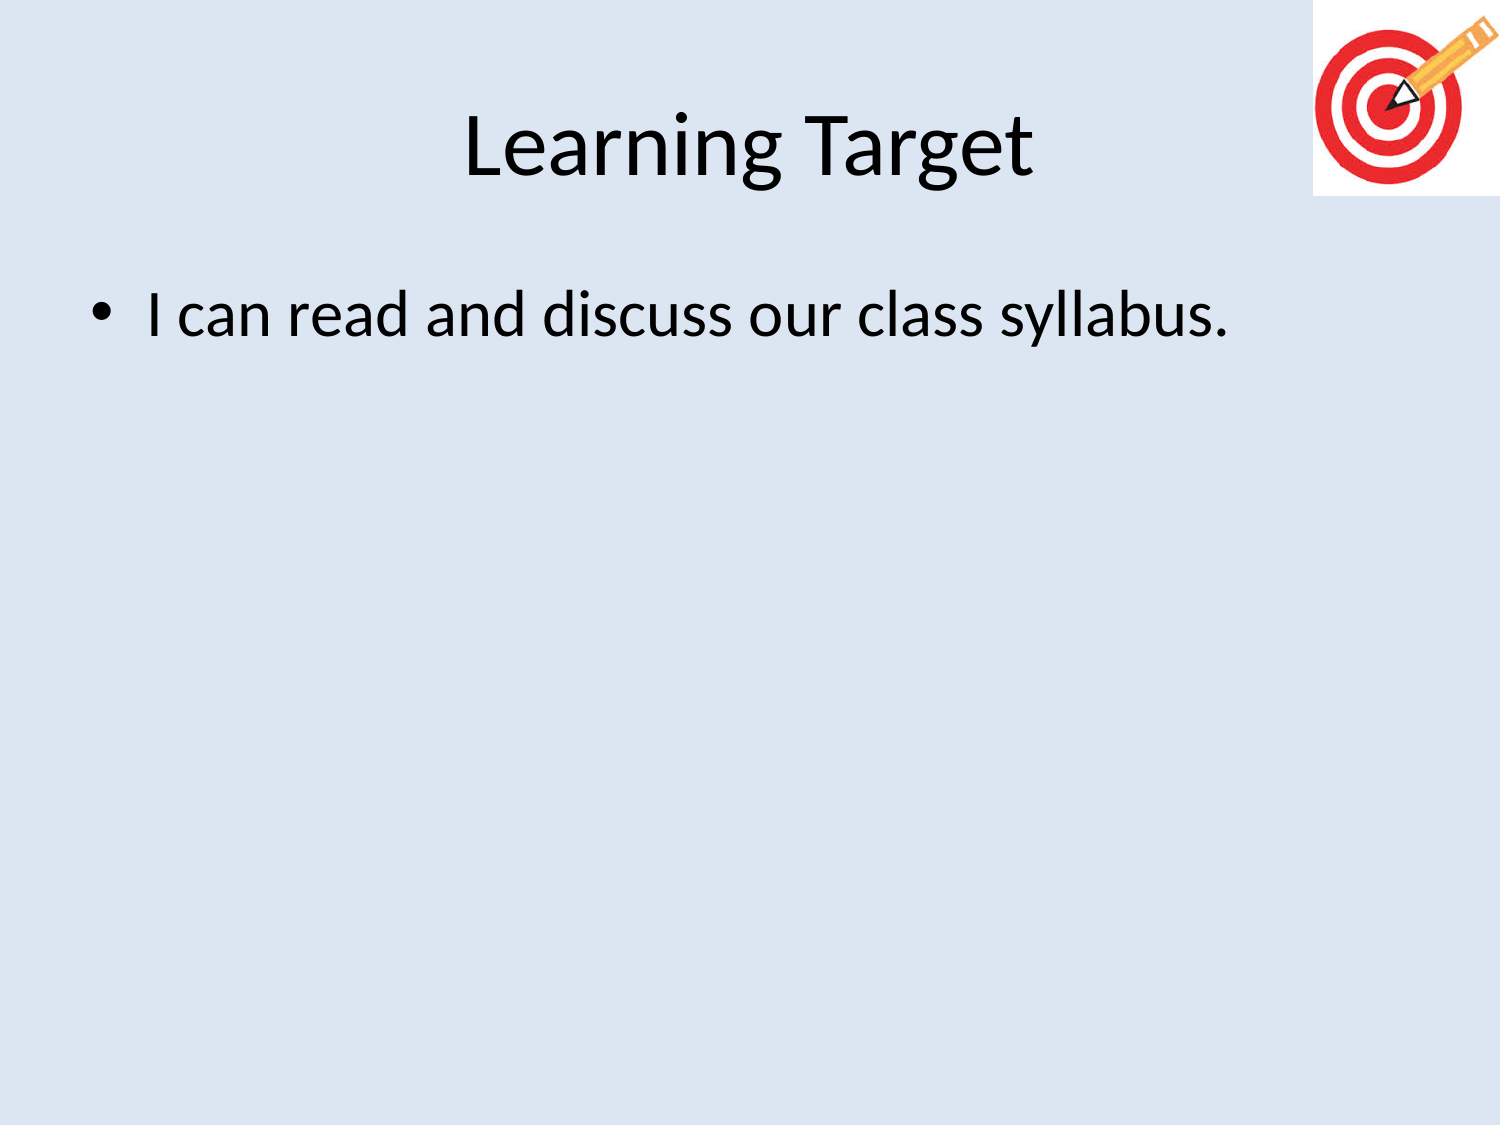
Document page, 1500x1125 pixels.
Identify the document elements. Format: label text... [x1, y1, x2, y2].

picture [1313, 0, 1500, 196]
title Learning Target [75, 45, 1425, 233]
list I can read and discuss our class syllabus. [75, 262, 1425, 1005]
